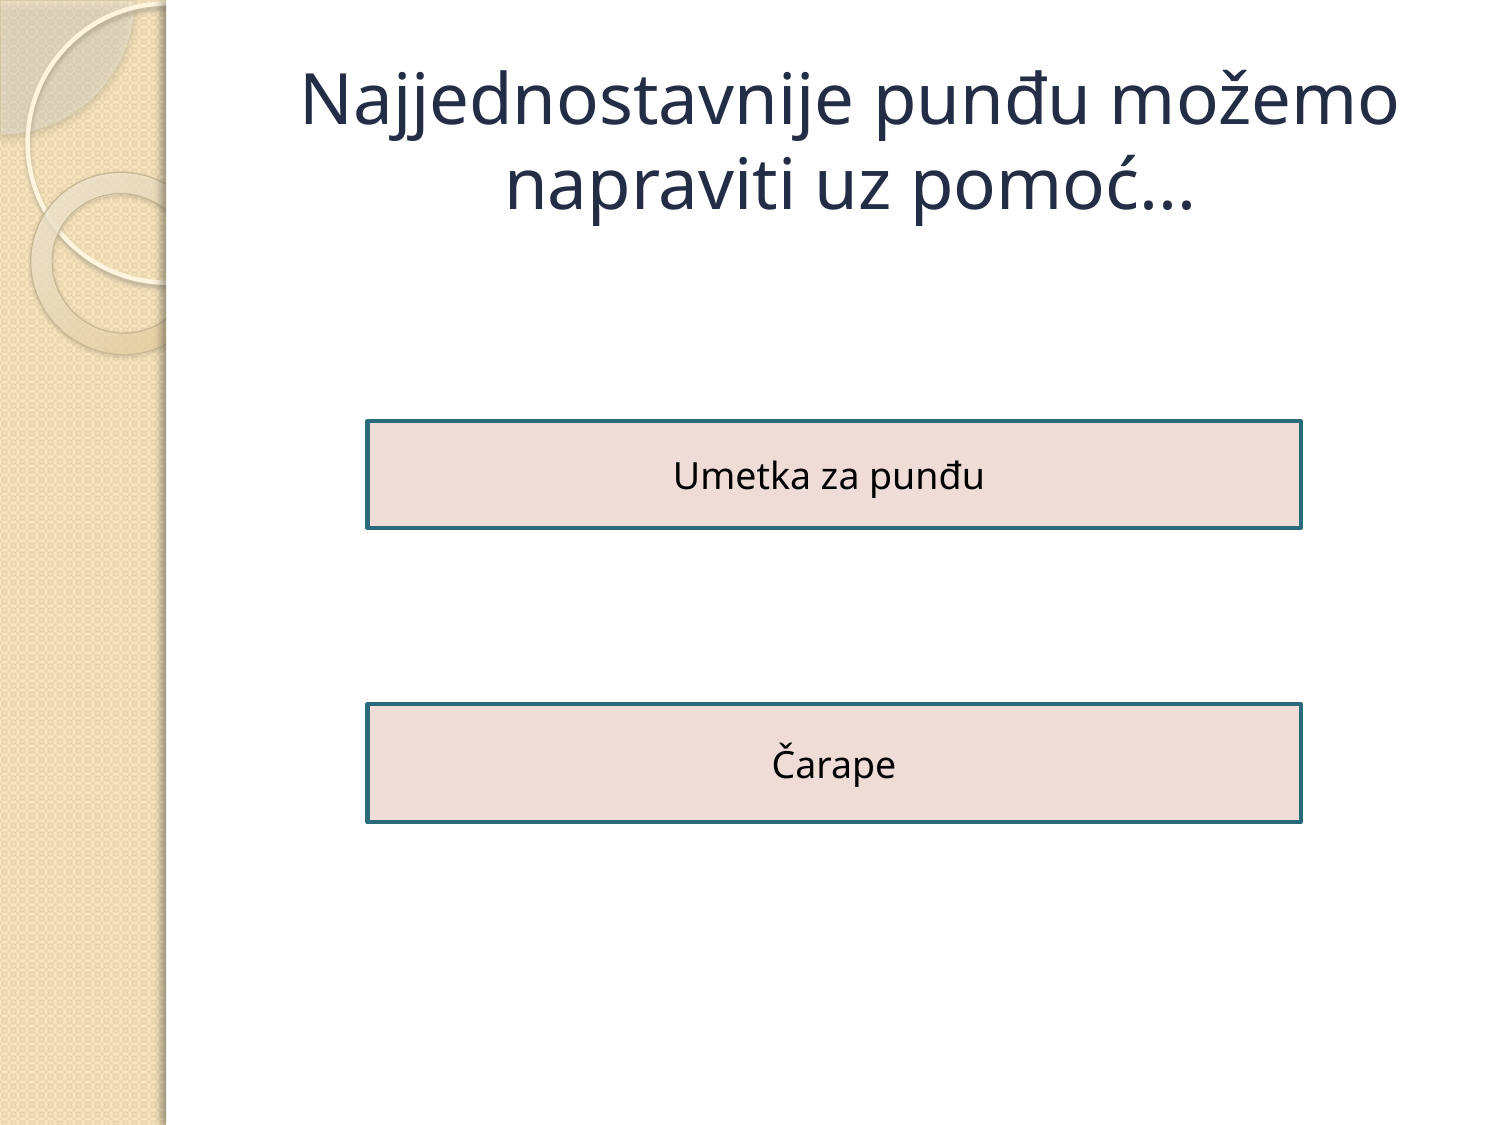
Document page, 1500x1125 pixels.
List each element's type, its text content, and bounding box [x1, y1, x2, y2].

text_box Čarape [365, 702, 1303, 824]
text_box Umetka za punđu [365, 419, 1303, 530]
title Najjednostavnije punđu možemo napraviti uz pomoć... [235, 45, 1466, 233]
